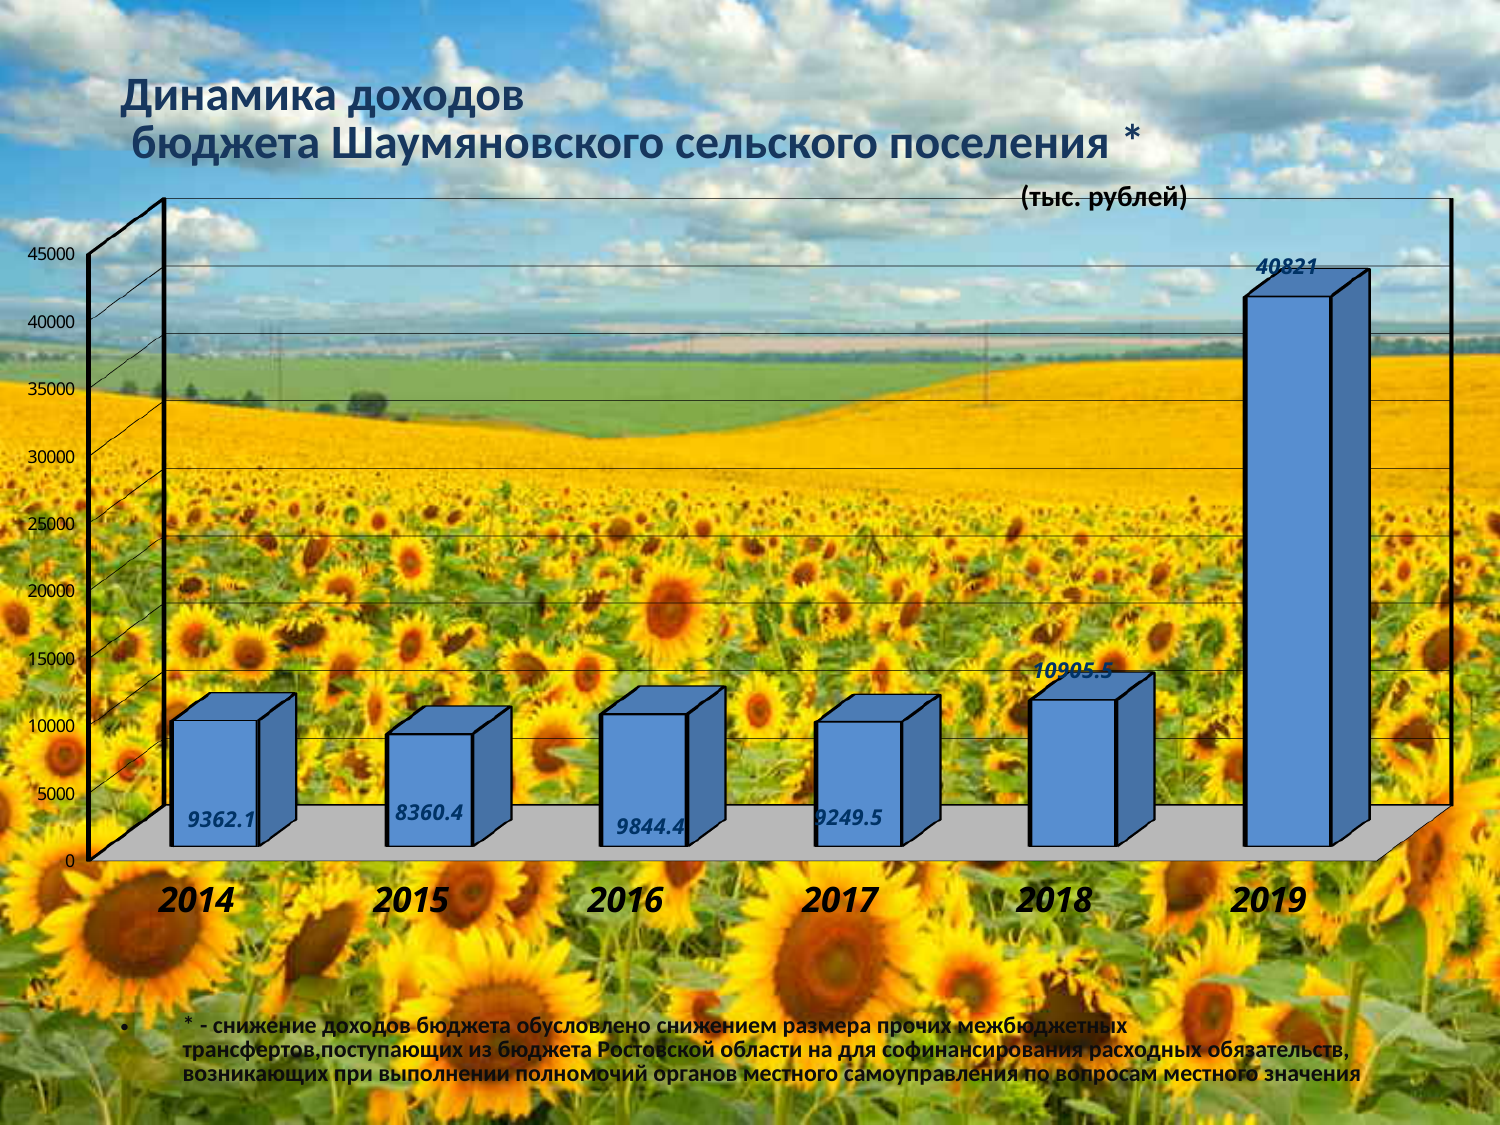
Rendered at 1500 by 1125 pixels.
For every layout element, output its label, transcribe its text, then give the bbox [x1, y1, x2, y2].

chart [0, 175, 1472, 1011]
title Динамика доходов бюджета Шаумяновского сельского поселения * (тыс. рублей) [105, 35, 1301, 174]
picture [0, 0, 1500, 1125]
list * - снижение доходов бюджета обусловлено снижением размера прочих межбюджетных трансфертов,поступающих из бюджета Ростовской области на для софинансирования расходных обязательств, возникающих при выполнении полномочий органов местного самоуправления по вопросам местного значения [105, 1019, 1401, 1101]
